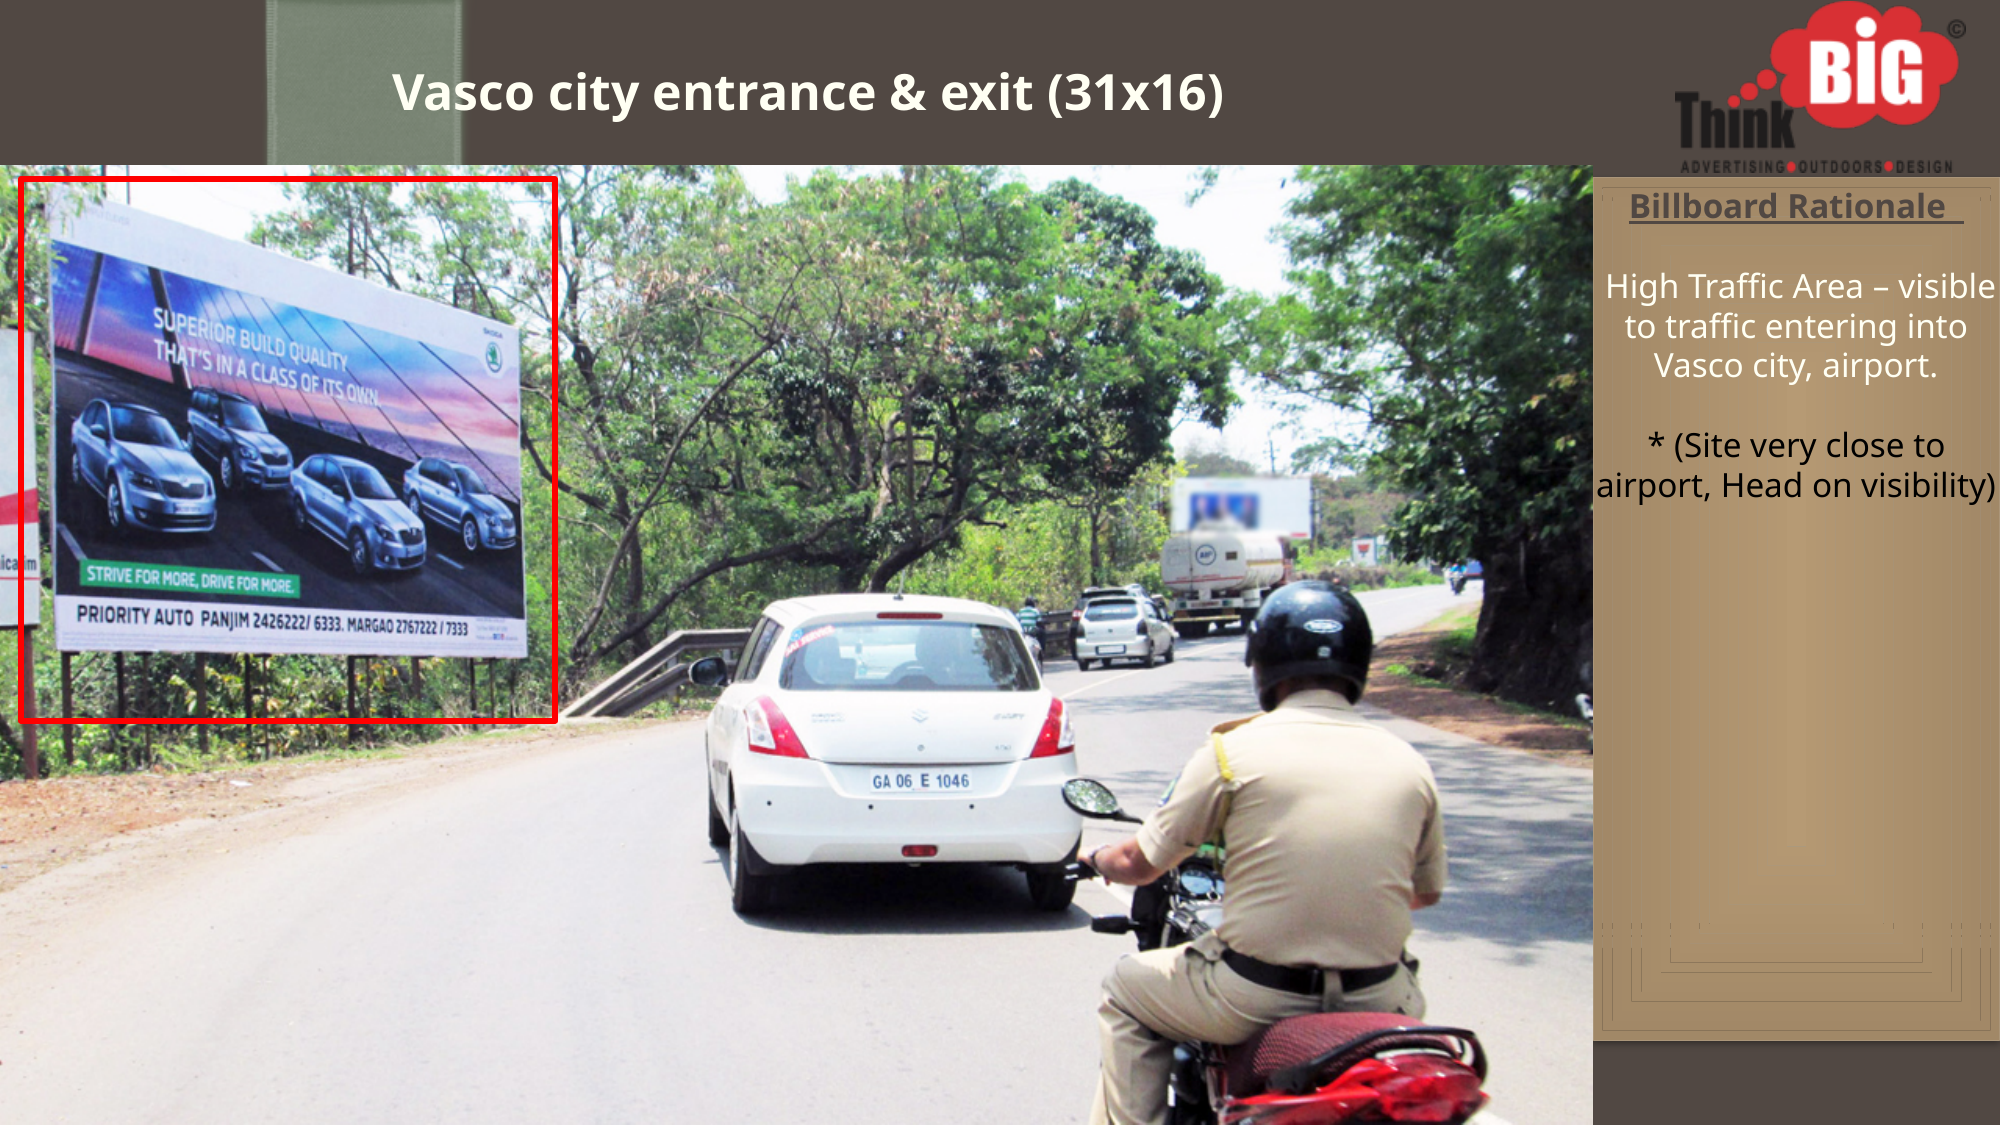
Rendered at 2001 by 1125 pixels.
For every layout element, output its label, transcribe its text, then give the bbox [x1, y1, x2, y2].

picture [1675, 1, 1966, 173]
text_box Vasco city entrance & exit (31x16) [266, 0, 1364, 164]
picture [0, 165, 1593, 1125]
text_box Billboard Rationale High Traffic Area – visible to traffic entering into Vasco city, airport. * (Site very close to airport, Head on visibility) [1597, 177, 2000, 1041]
